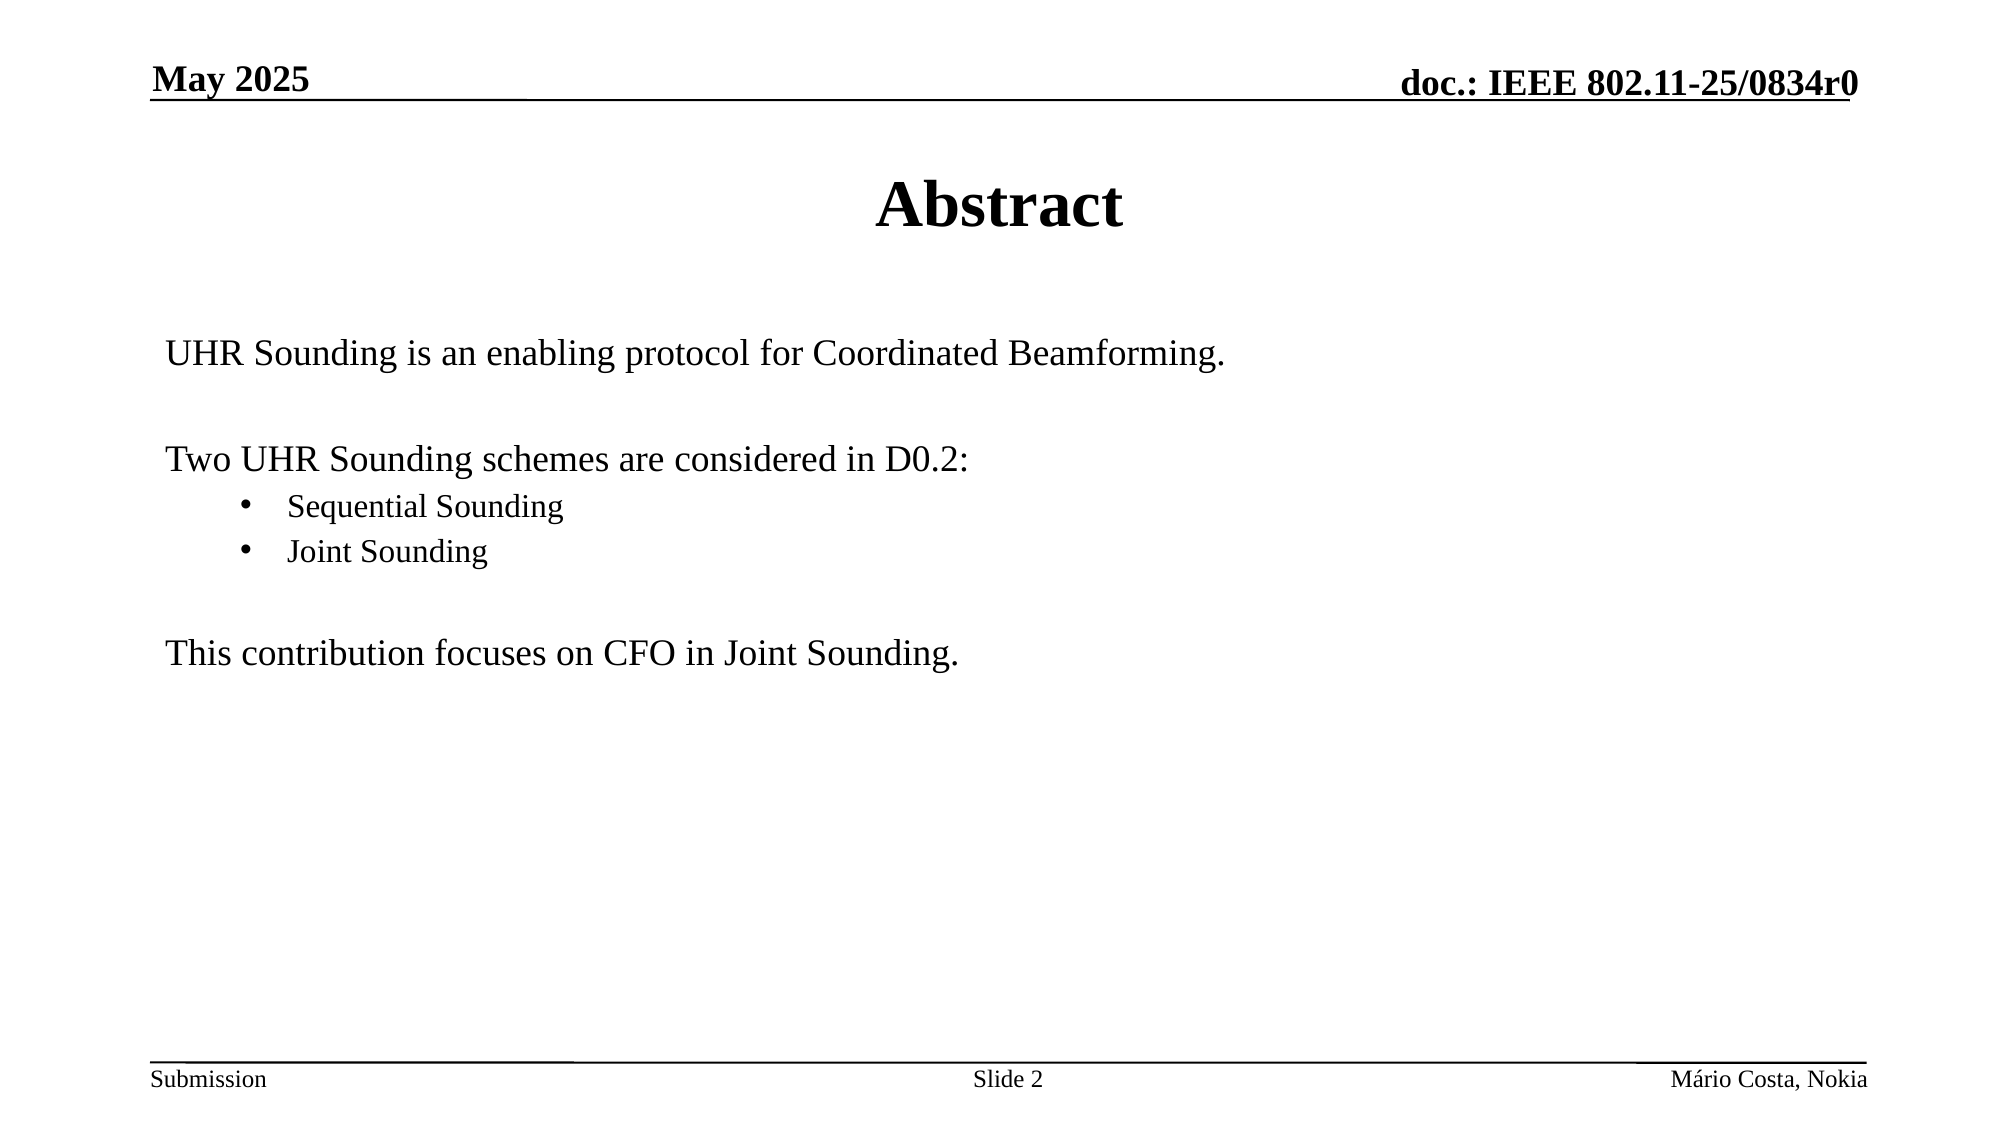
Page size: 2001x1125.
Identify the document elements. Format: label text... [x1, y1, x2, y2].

title Abstract [149, 112, 1850, 288]
list UHR Sounding is an enabling protocol for Coordinated Beamforming.​ ​ Two UHR Sounding schemes are considered in D0.2:​ Sequential Sounding​ Joint Sounding​ ​ This contribution focuses on CFO in Joint Sounding. [149, 324, 1850, 1000]
footer Mário Costa, Nokia [1171, 1061, 1869, 1093]
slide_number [152, 54, 563, 100]
slide_number Slide 2 [950, 1061, 1067, 1123]
